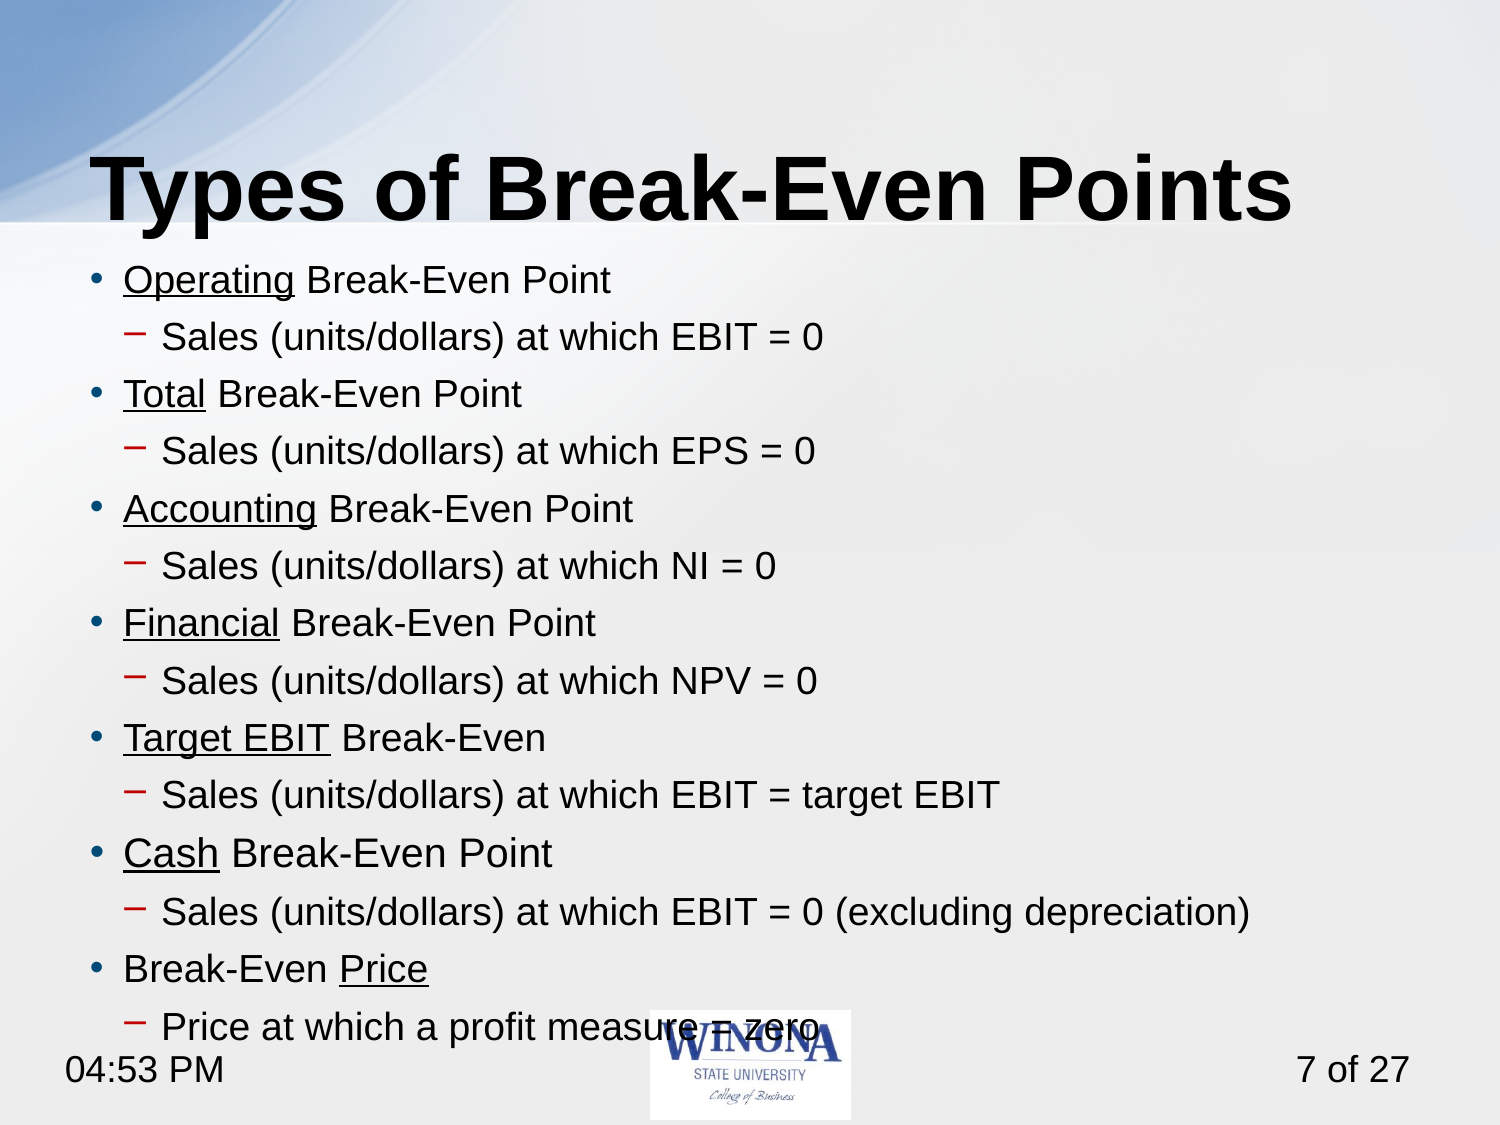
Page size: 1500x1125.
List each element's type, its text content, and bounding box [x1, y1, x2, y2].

list Operating Break-Even Point Sales (units/dollars) at which EBIT = 0 Total Break-Even Point Sales (units/dollars) at which EPS = 0 Accounting Break-Even Point Sales (units/dollars) at which NI = 0 Financial Break-Even Point Sales (units/dollars) at which NPV = 0 Target EBIT Break-Even Sales (units/dollars) at which EBIT = target EBIT Cash Break-Even Point Sales (units/dollars) at which EBIT = 0 (excluding depreciation) Break-Even Price Price at which a profit measure = zero [75, 246, 1426, 1067]
picture [0, 0, 1500, 1125]
title Types of Break-Even Points [75, 58, 1426, 246]
